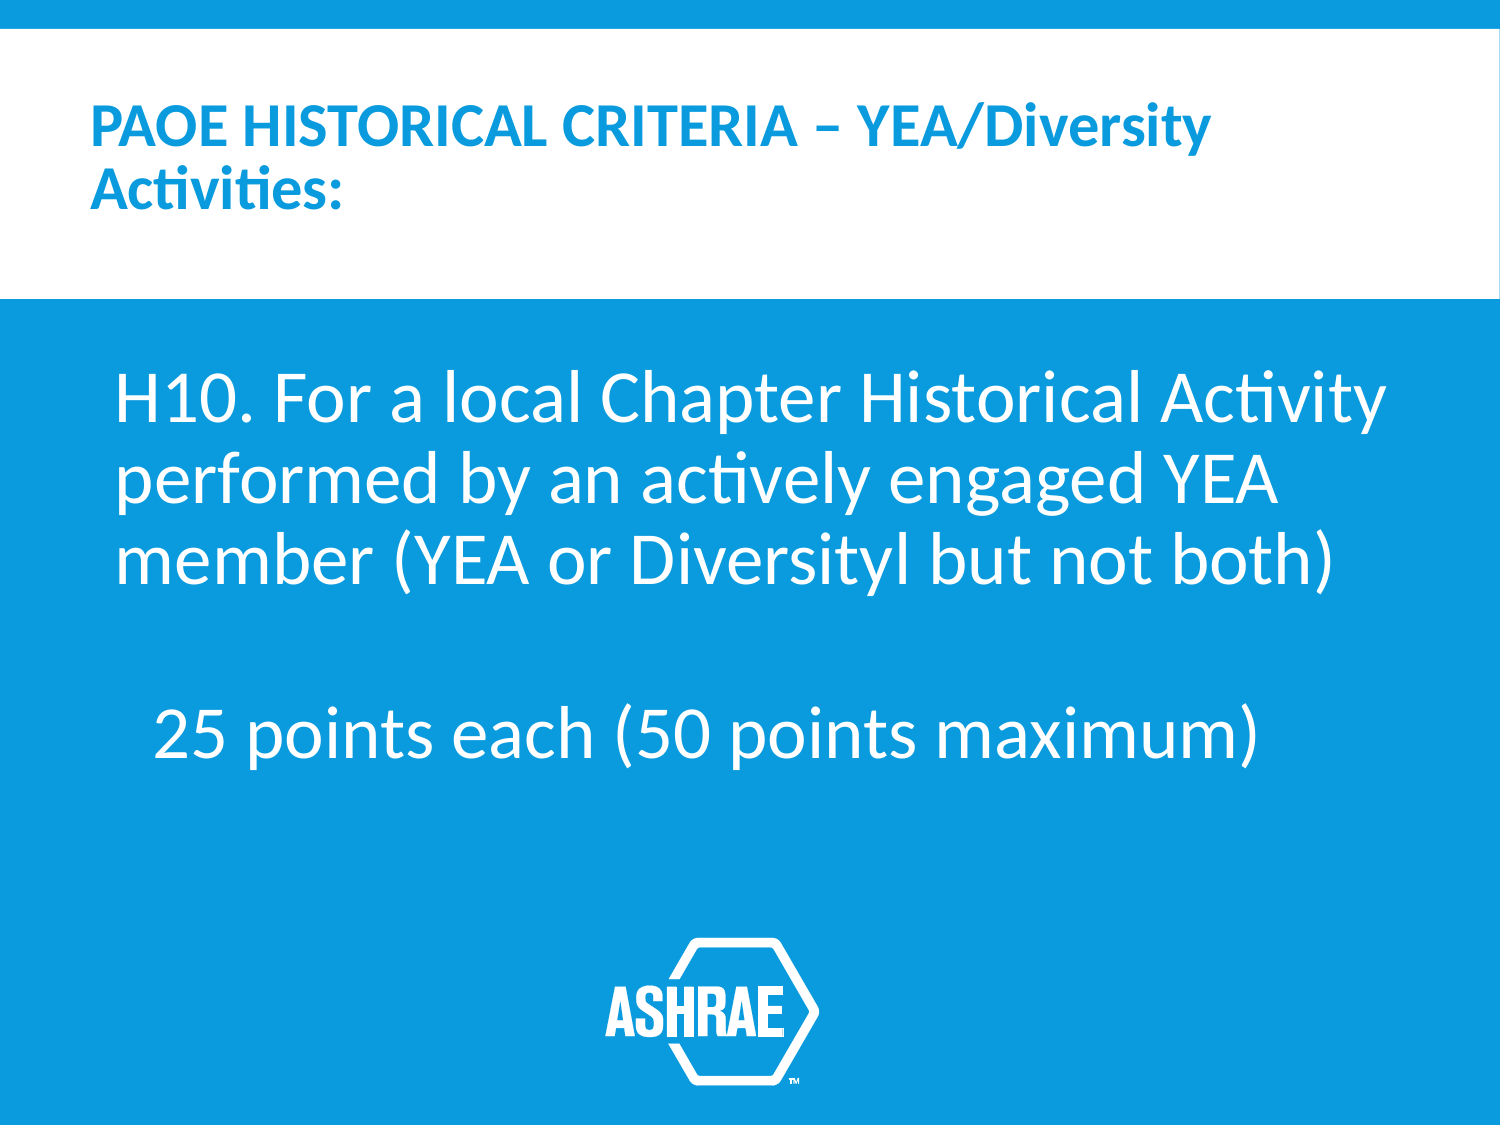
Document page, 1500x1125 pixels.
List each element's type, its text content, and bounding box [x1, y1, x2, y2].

title PAOE HISTORICAL CRITERIA – YEA/Diversity Activities: [75, 87, 1425, 230]
list H10. For a local Chapter Historical Activity performed by an actively engaged YEA member (YEA or Diversityl but not both) 25 points each (50 points maximum) [99, 350, 1488, 918]
